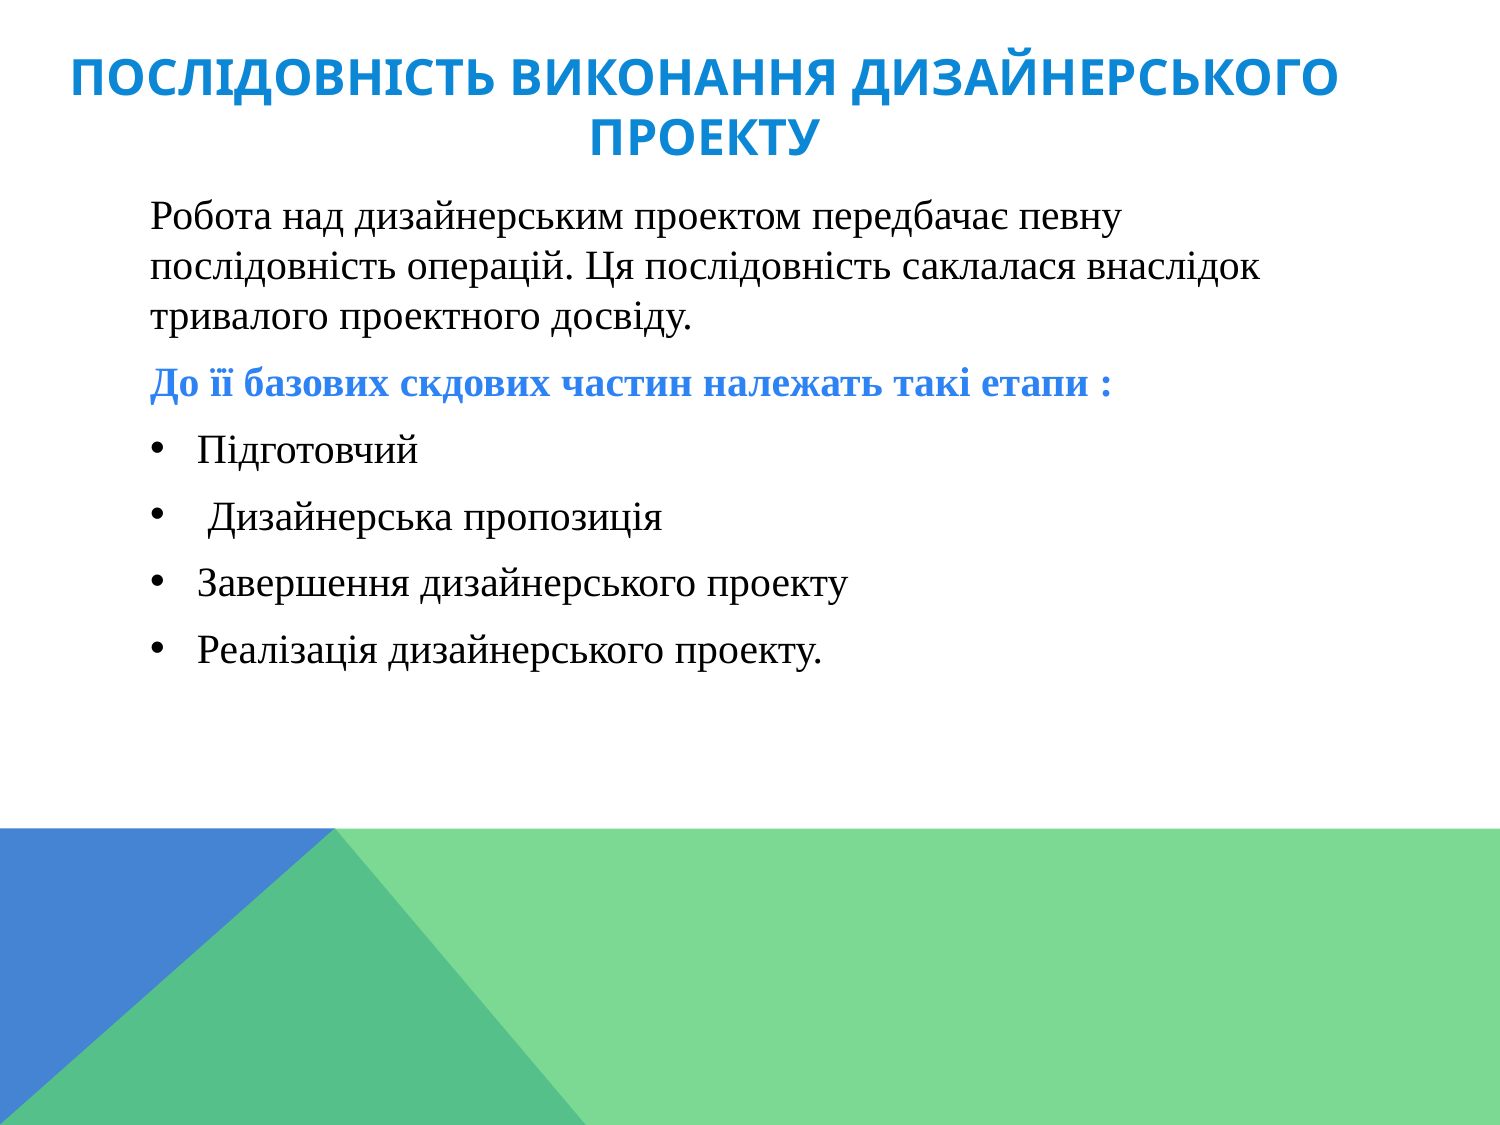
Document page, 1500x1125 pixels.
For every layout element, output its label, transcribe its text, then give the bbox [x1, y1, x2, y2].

list Робота над дизайнерським проектом передбачає певну послідовність операцій. Ця послідовність саклалася внаслідок тривалого проектного досвіду. До її базових скдових частин належать такі етапи : Підготовчий Дизайнерська пропозиція Завершення дизайнерського проекту Реалізація дизайнерського проекту. [135, 180, 1369, 768]
title Послідовність виконання дизайнерського проекту [41, 60, 1369, 150]
